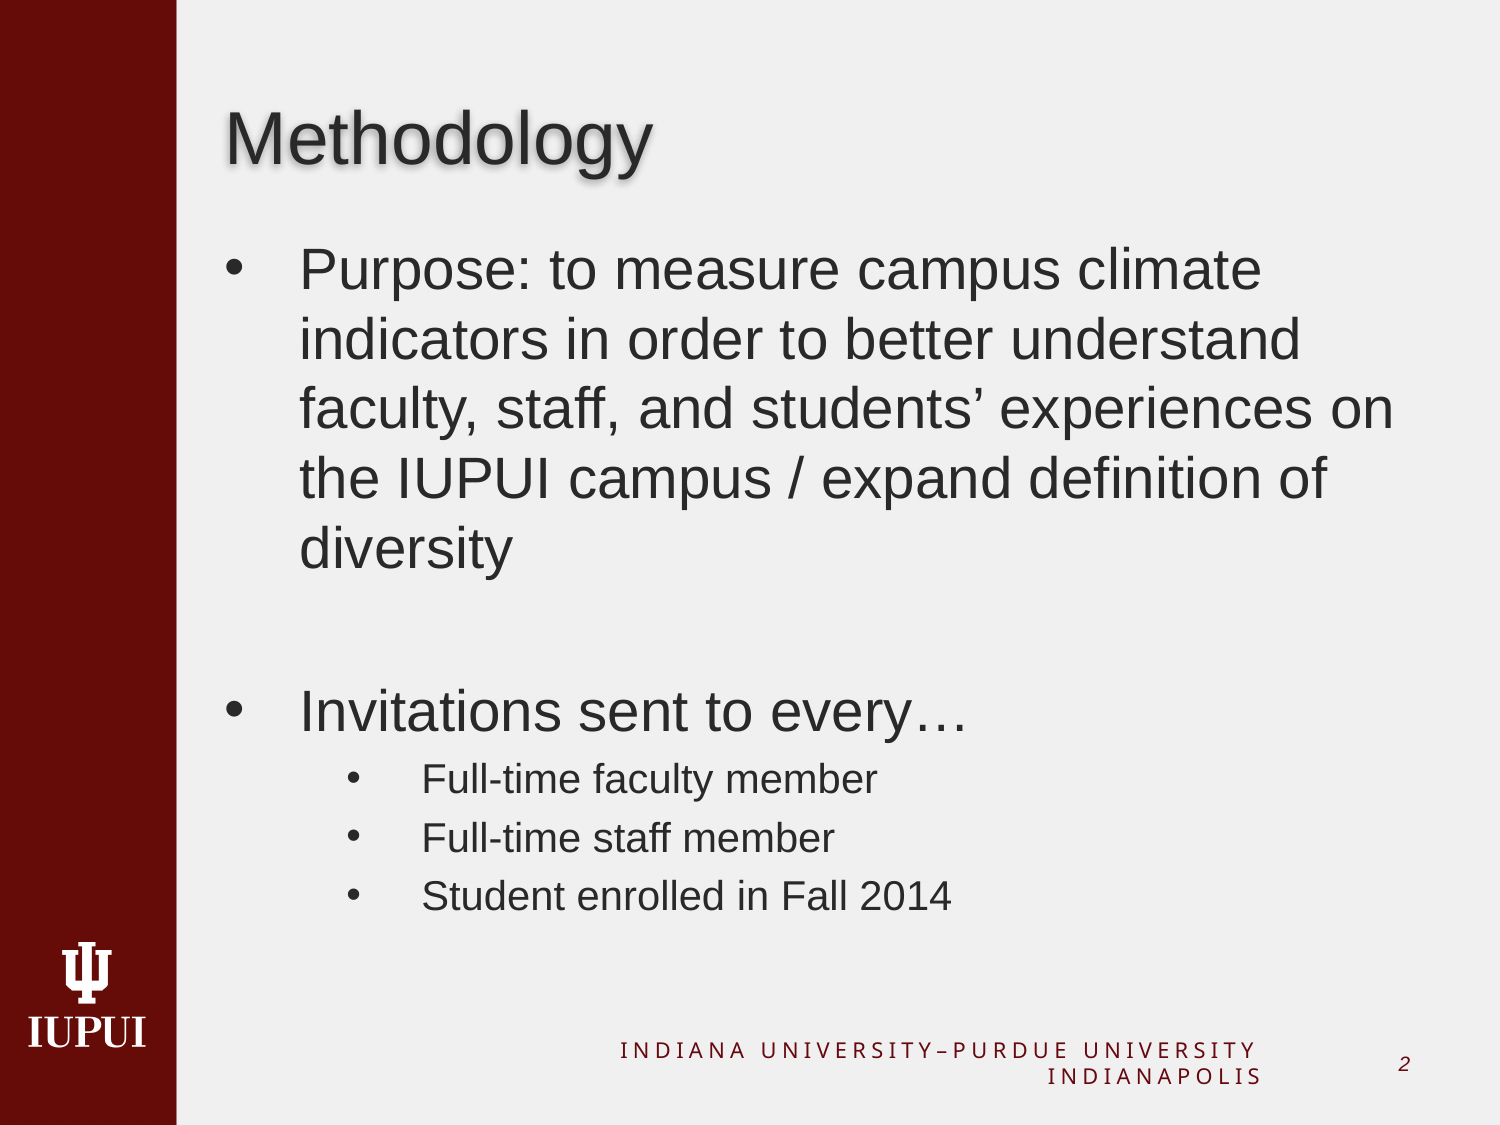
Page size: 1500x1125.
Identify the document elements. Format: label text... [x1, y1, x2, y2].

title Methodology [209, 45, 1425, 223]
slide_number 1 [1290, 1032, 1425, 1093]
picture [0, 0, 1500, 1125]
footer INDIANA UNIVERSITY–PURDUE UNIVERSITY INDIANAPOLIS [512, 1032, 1276, 1093]
list Purpose: to measure campus climate indicators in order to better understand faculty, staff, and students’ experiences on the IUPUI campus / expand definition of diversity Invitations sent to every… Full-time faculty member Full-time staff member Student enrolled in Fall 2014 [209, 223, 1425, 959]
